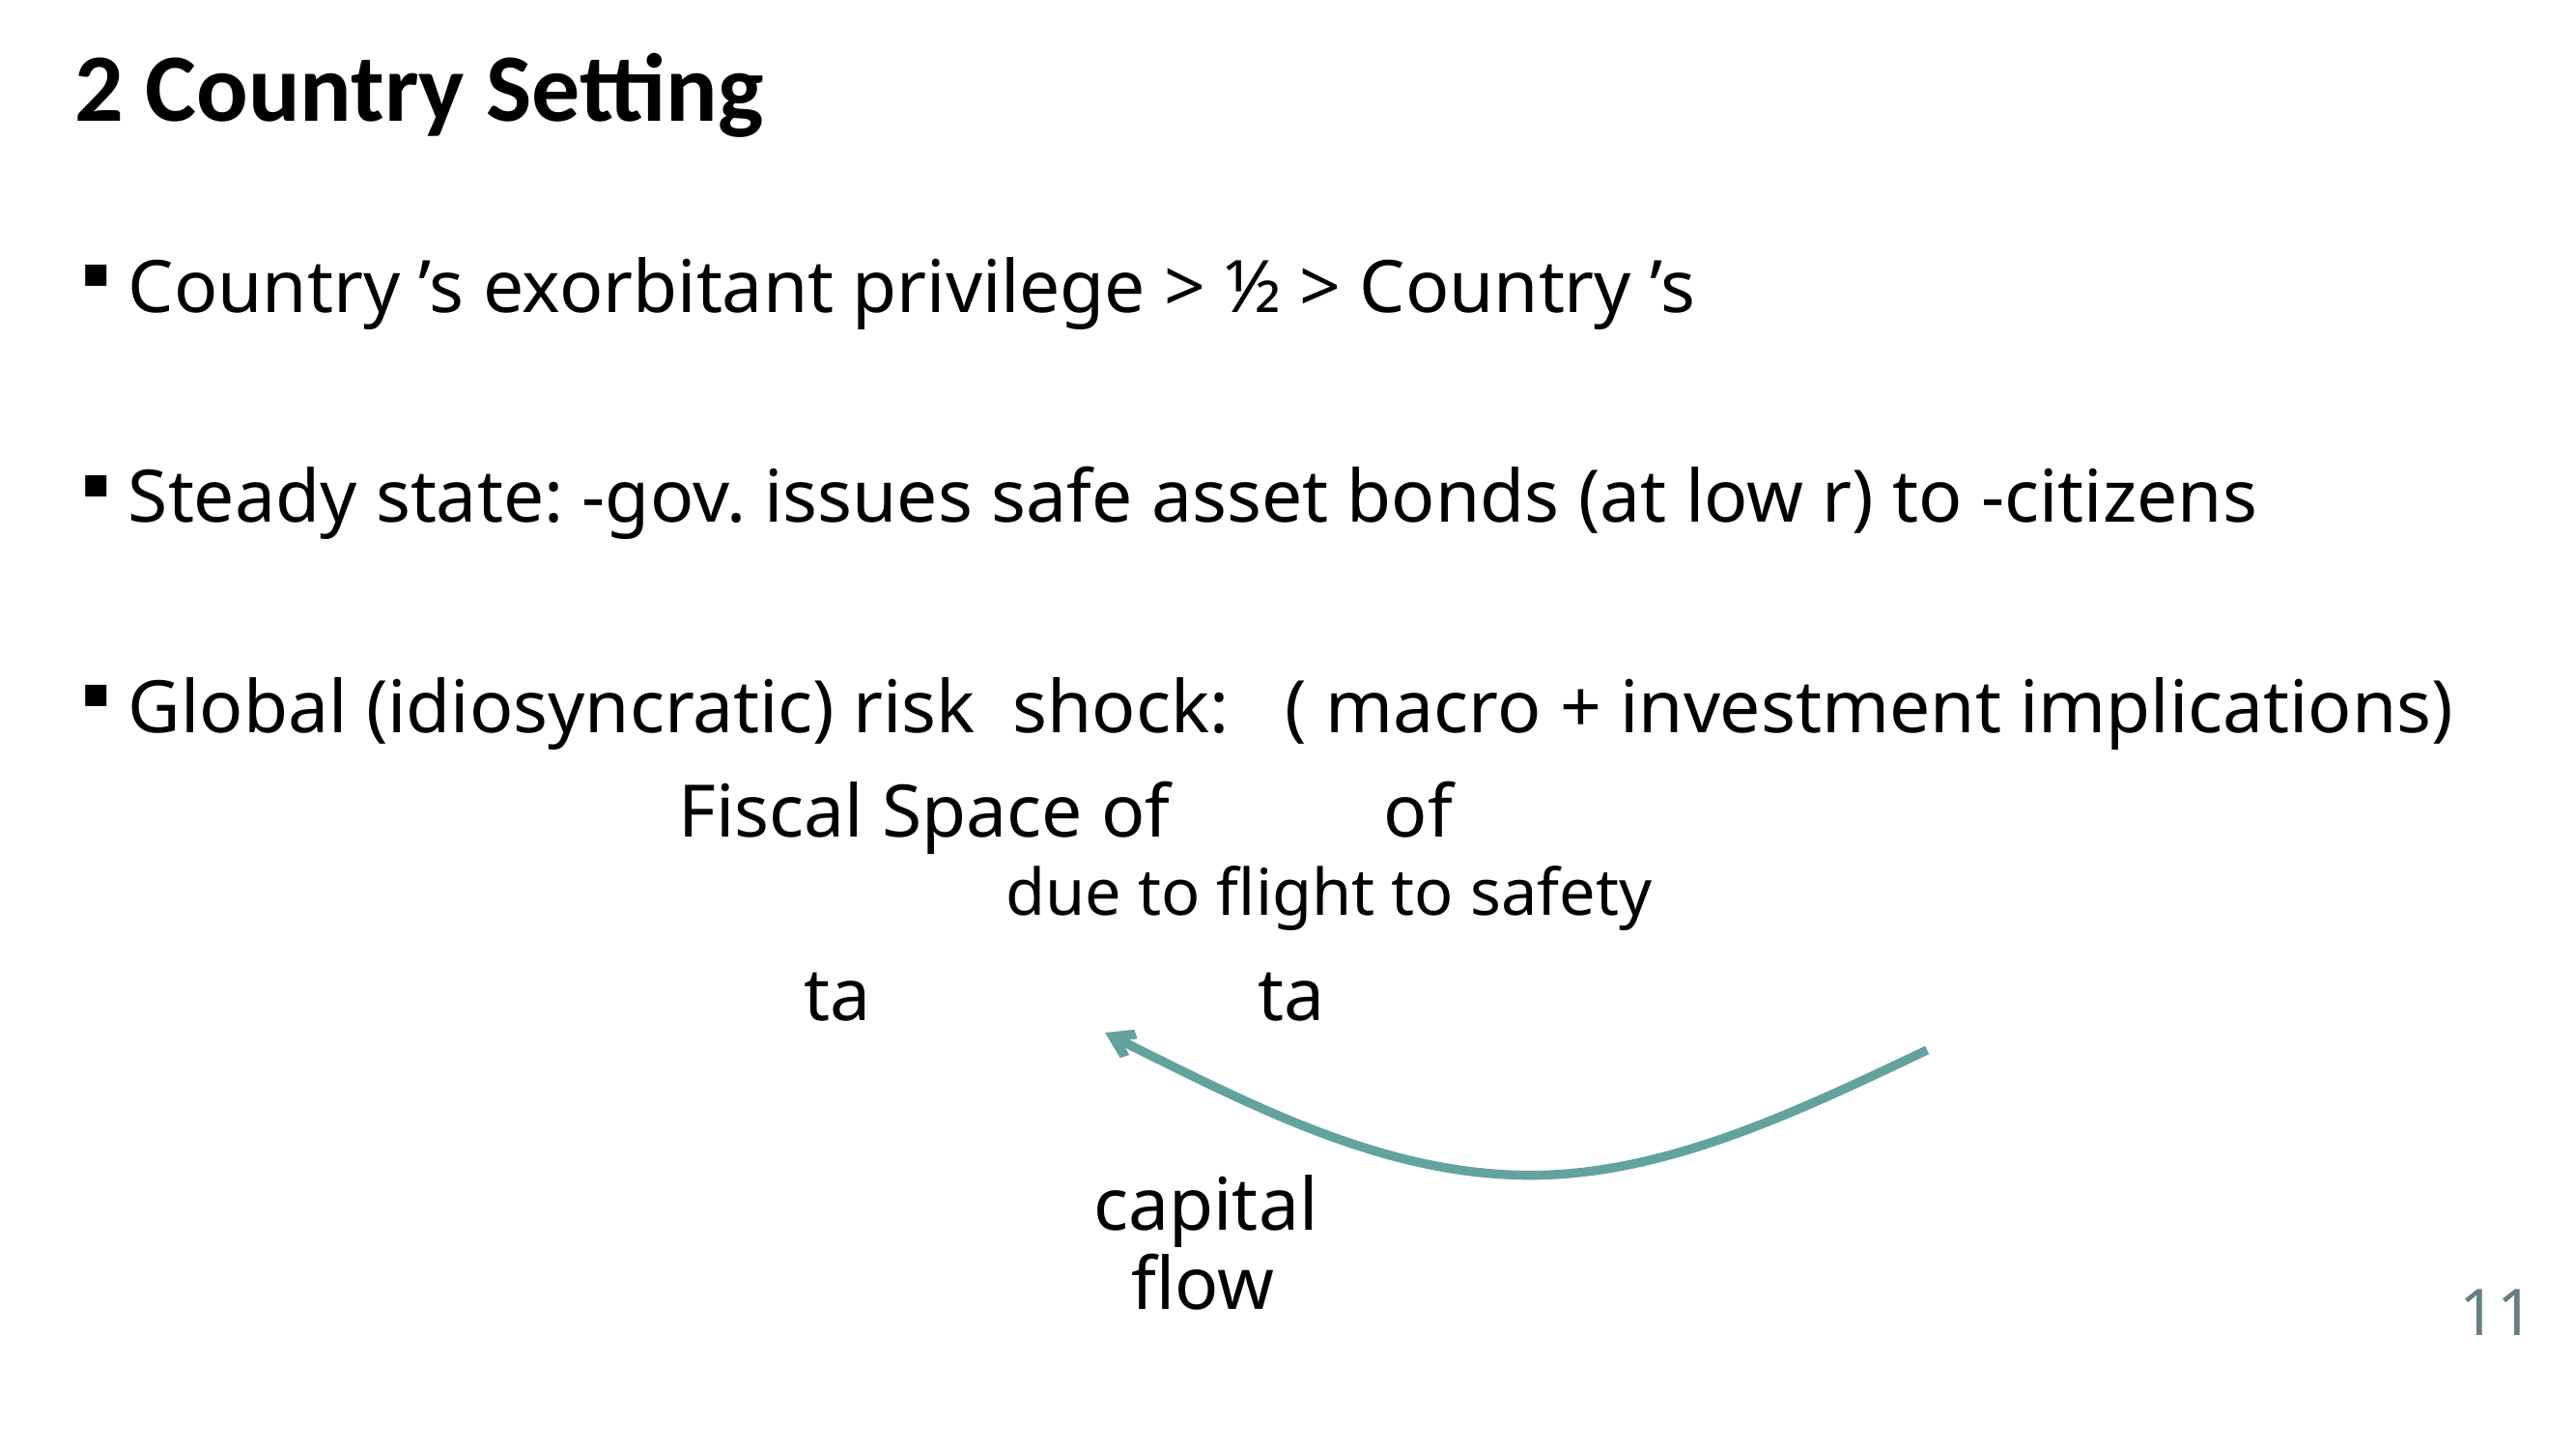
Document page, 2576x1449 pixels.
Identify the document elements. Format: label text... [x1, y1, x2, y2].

text_box [1105, 1032, 1928, 1176]
slide_number 11 [2392, 1271, 2549, 1359]
title 2 Country Setting [60, 0, 2516, 181]
